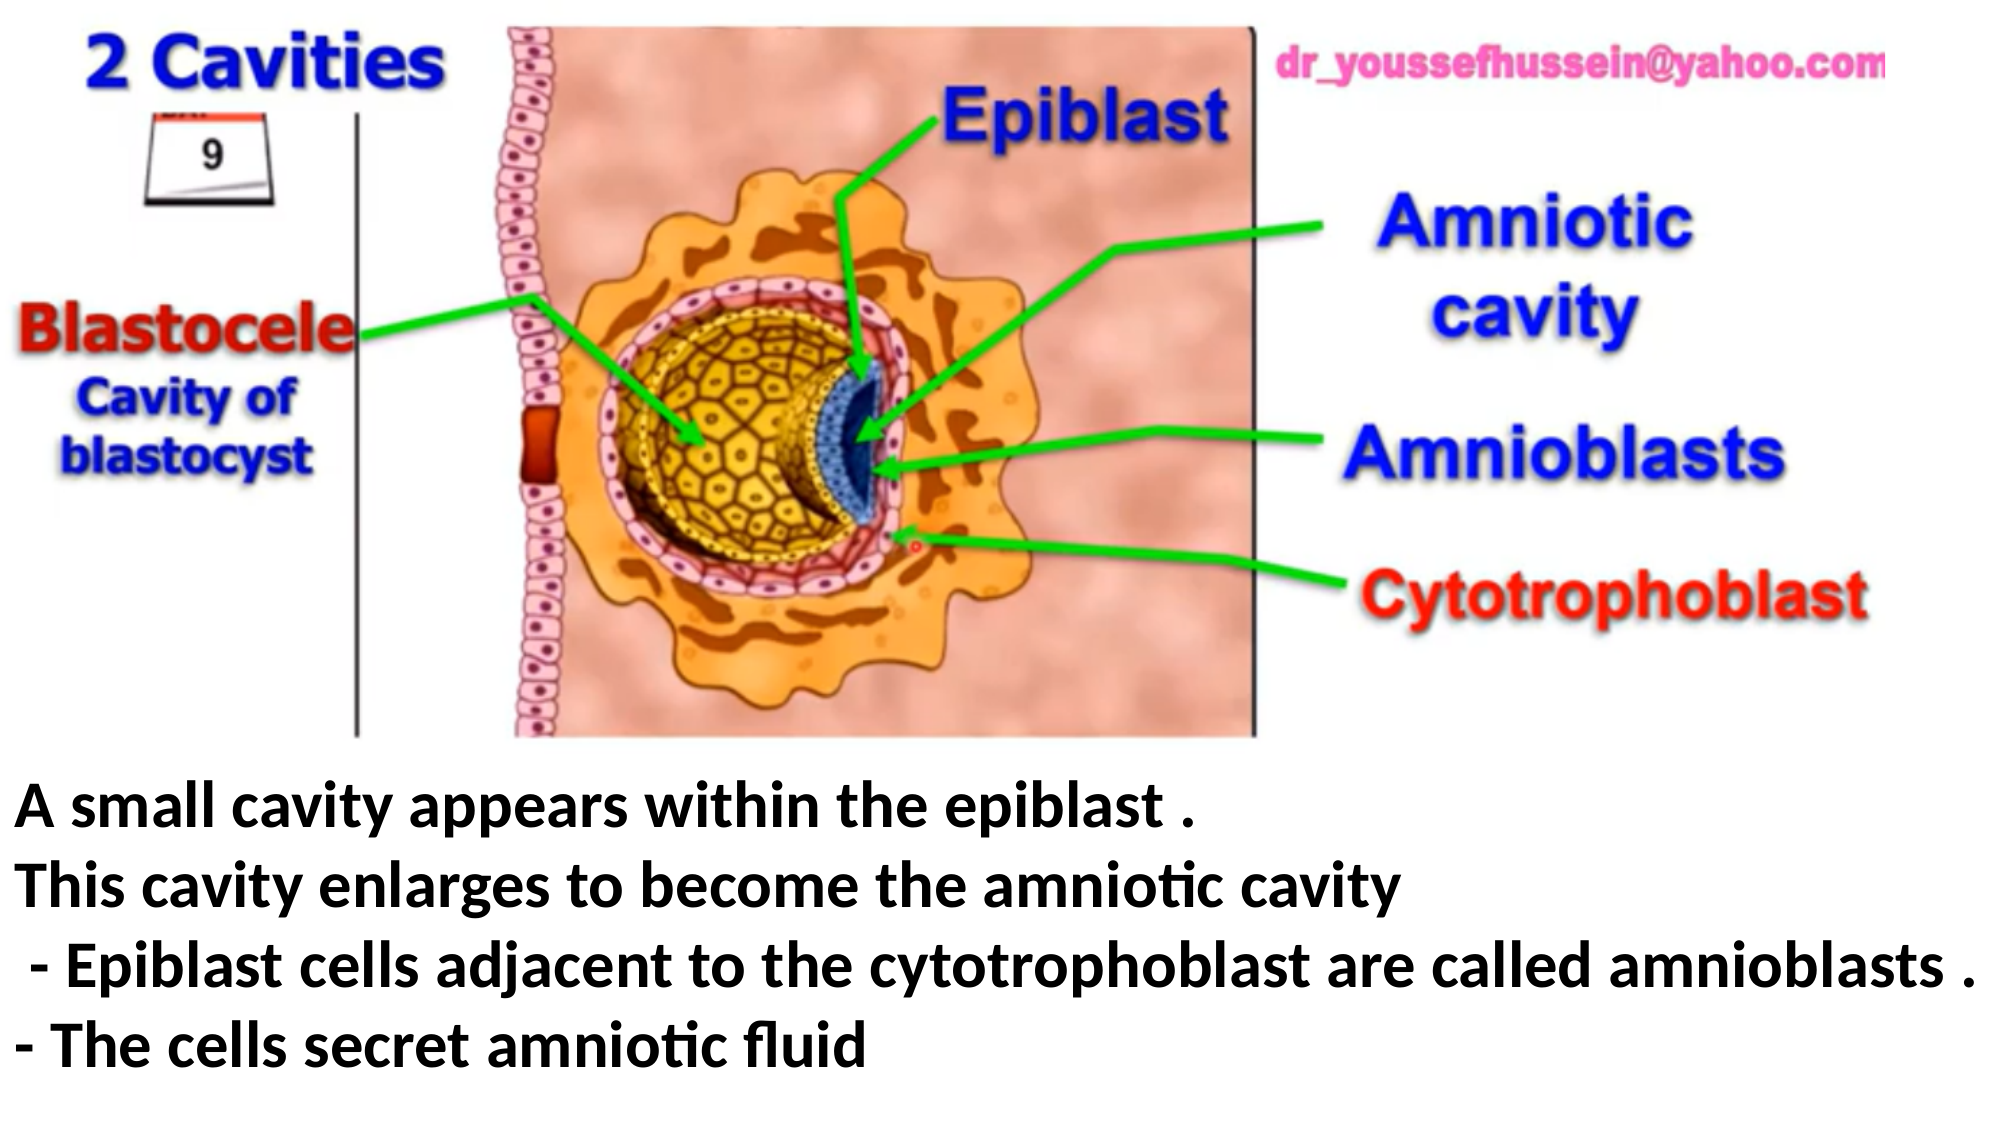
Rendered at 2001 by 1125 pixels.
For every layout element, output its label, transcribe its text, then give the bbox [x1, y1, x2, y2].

picture [0, 0, 1886, 754]
text_box A small cavity appears within the epiblast . This cavity enlarges to become the amniotic cavity - Epiblast cells adjacent to the cytotrophoblast are called amnioblasts . - The cells secret amniotic fluid [0, 753, 2000, 1088]
